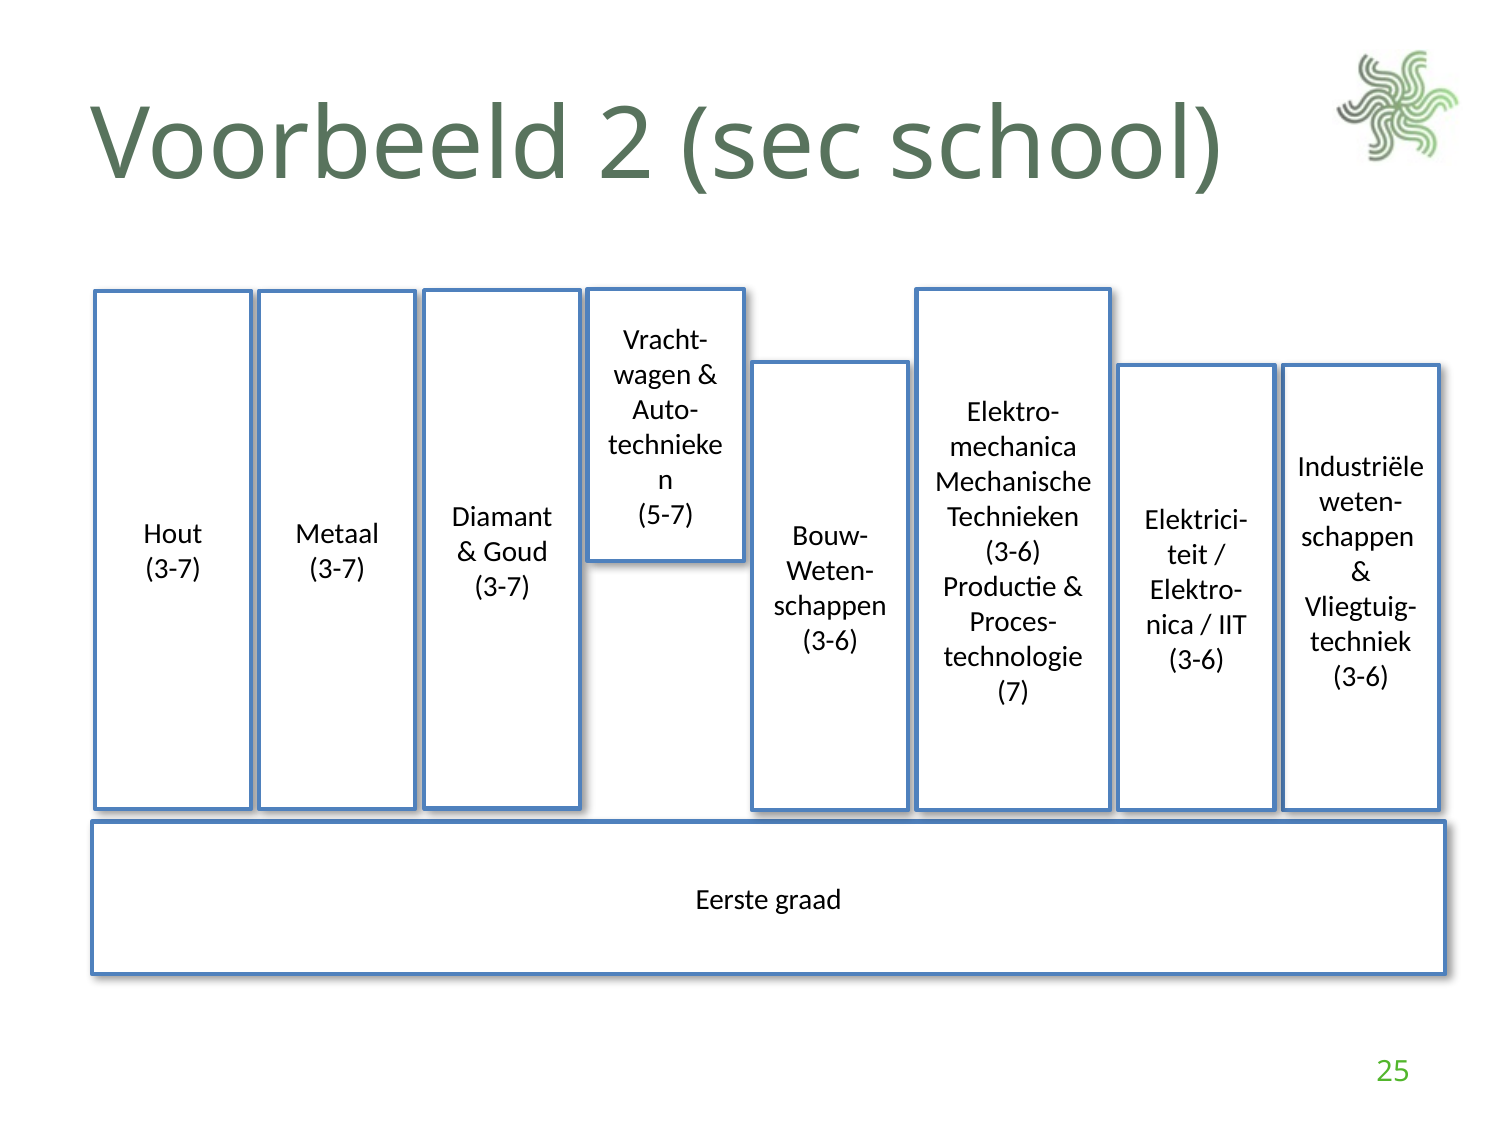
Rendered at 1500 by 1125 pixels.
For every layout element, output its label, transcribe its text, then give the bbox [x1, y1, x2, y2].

text_box Eerste graad [90, 819, 1447, 976]
text_box Hout (3-7) [93, 289, 253, 811]
slide_number 25 [1074, 1042, 1426, 1103]
text_box Diamant & Goud (3-7) [422, 288, 582, 811]
text_box Industriële weten-schappen & Vliegtuig-techniek (3-6) [1283, 363, 1441, 812]
text_box Vracht-wagen & Auto-technieken (5-7) [585, 287, 746, 563]
text_box Bouw-Weten-schappen (3-6) [750, 360, 910, 812]
title Voorbeeld 2 (sec school) [75, 45, 1309, 233]
text_box Metaal (3-7) [257, 289, 417, 811]
text_box Elektro-mechanica Mechanische Technieken (3-6) Productie & Proces-technologie (7) [914, 287, 1112, 812]
picture [1332, 49, 1463, 166]
text_box Elektrici-teit / Elektro-nica / IIT (3-6) [1116, 363, 1277, 812]
